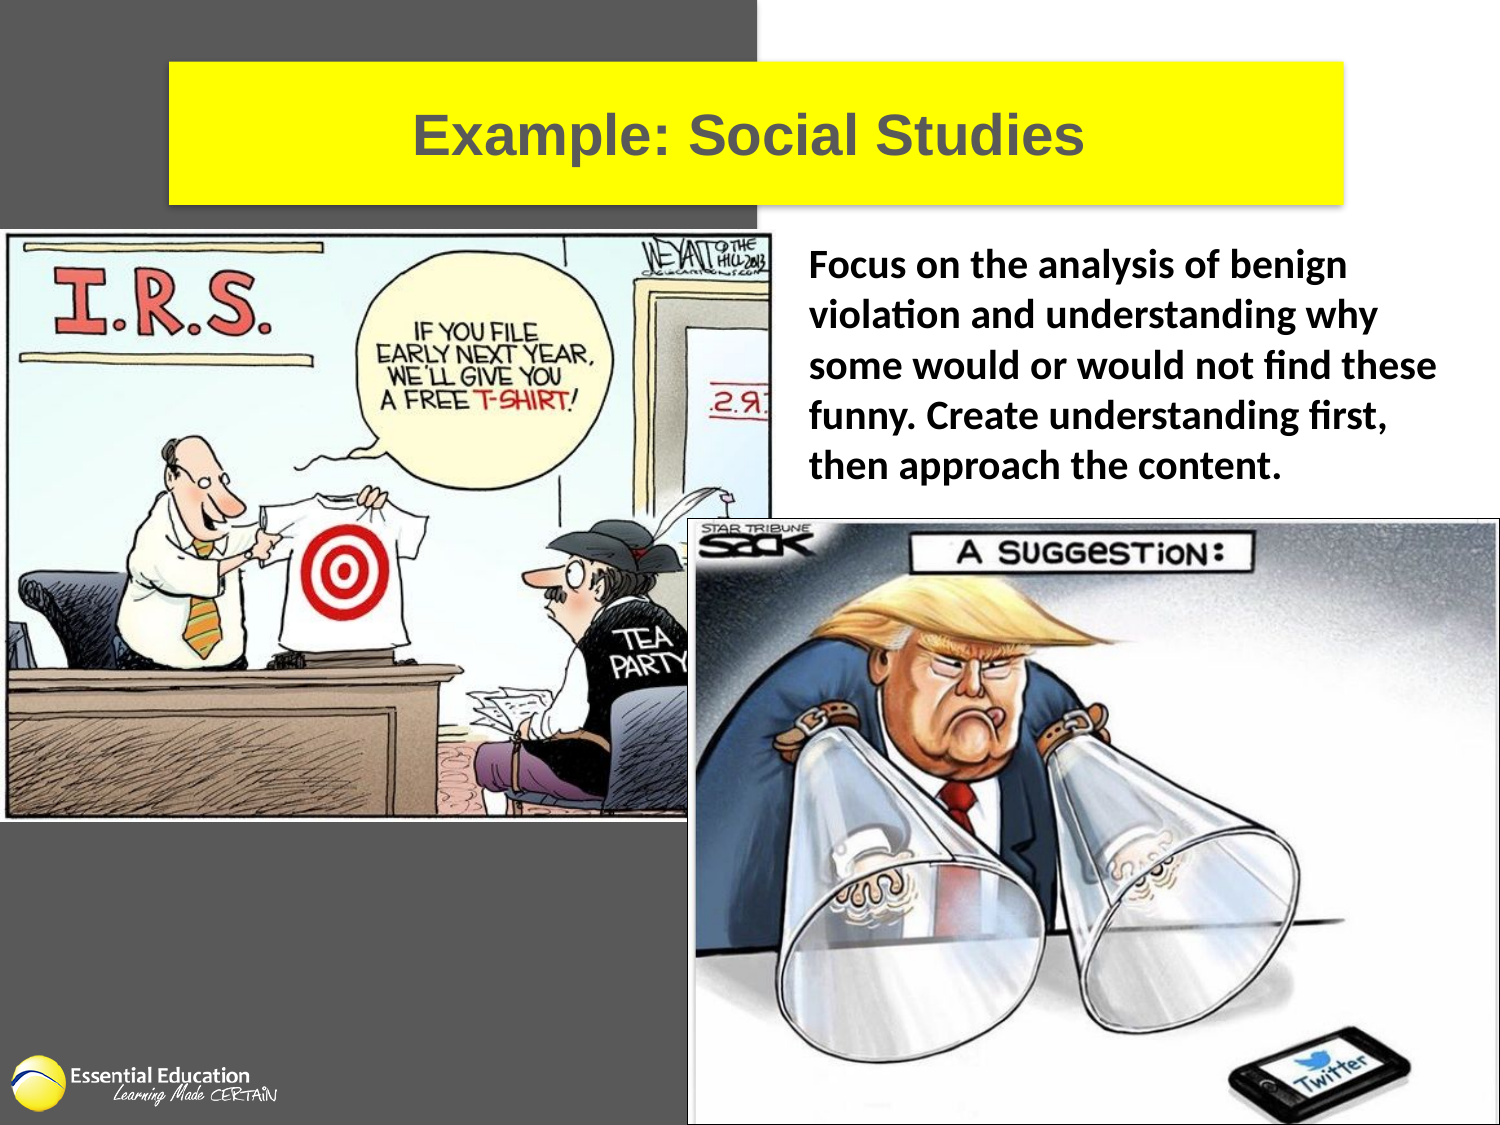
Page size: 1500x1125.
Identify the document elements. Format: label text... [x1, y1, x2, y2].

text_box Focus on the analysis of benign violation and understanding why some would or would not find these funny. Create understanding first, then approach the content. [794, 229, 1476, 495]
title Example: Social Studies [0, 93, 1500, 170]
picture [0, 229, 1500, 1125]
picture [2, 1048, 282, 1117]
